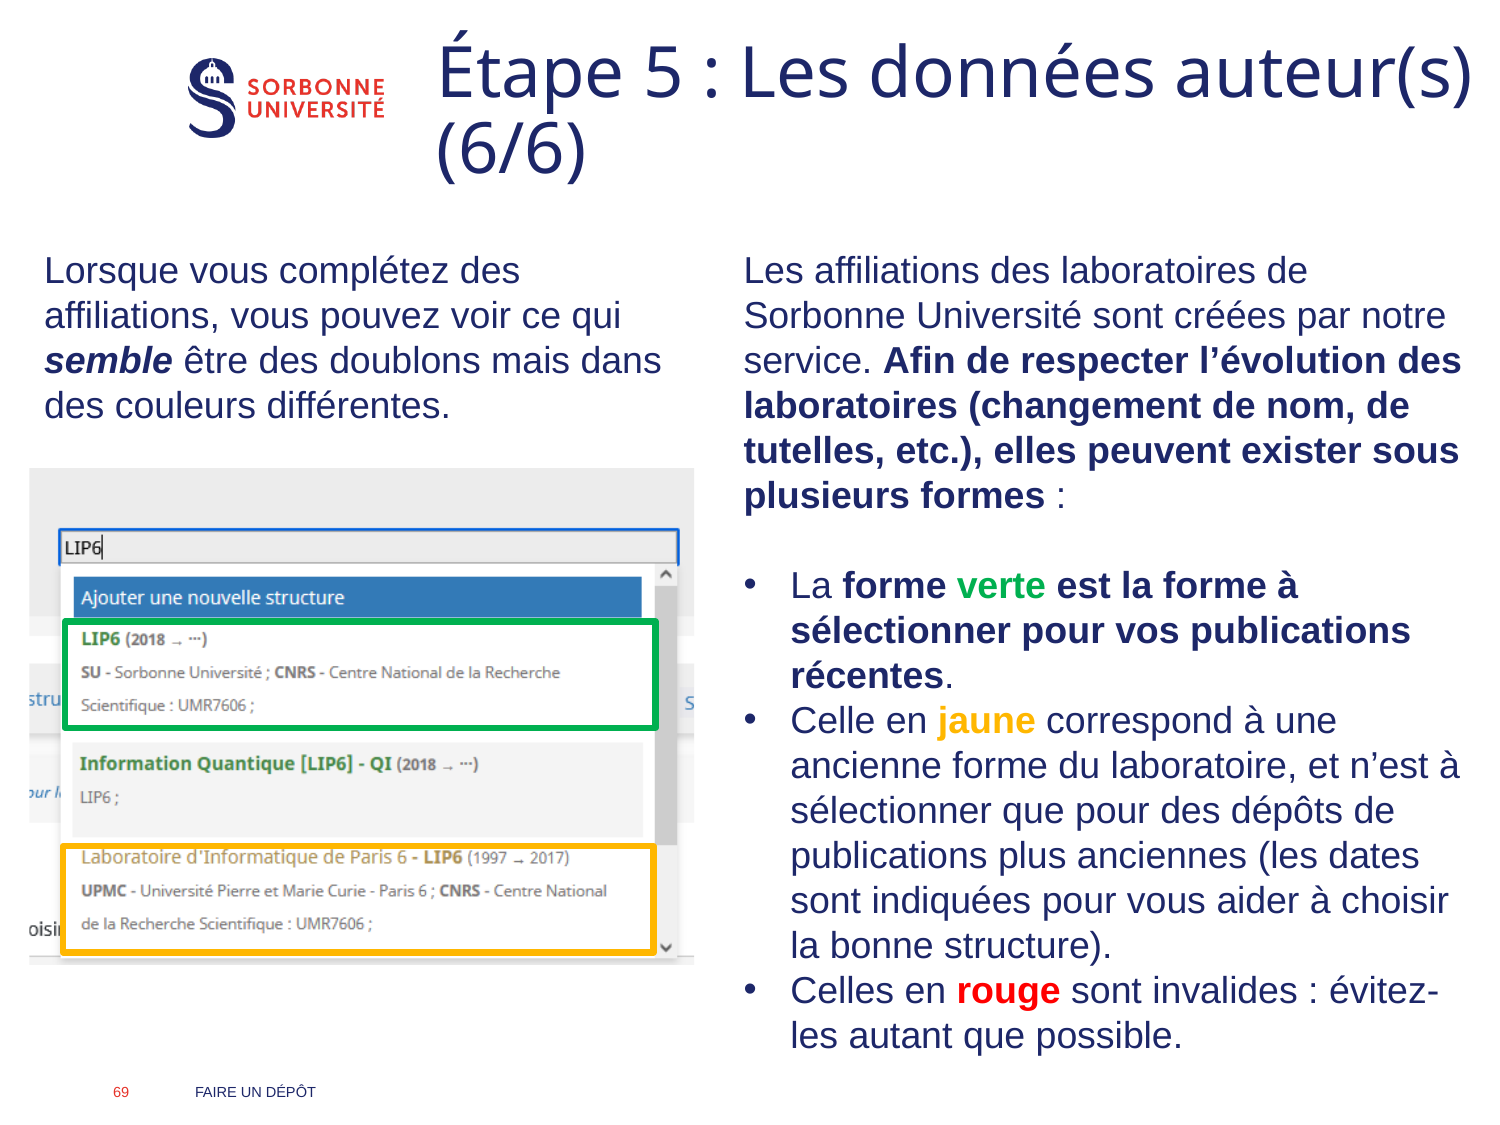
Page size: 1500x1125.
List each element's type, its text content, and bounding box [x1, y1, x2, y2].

text_box Les affiliations des laboratoires de Sorbonne Université sont créées par notre service. Afin de respecter l’évolution des laboratoires (changement de nom, de tutelles, etc.), elles peuvent exister sous plusieurs formes : La forme verte est la forme à sélectionner pour vos publications récentes. Celle en jaune correspond à une ancienne forme du laboratoire, et n’est à sélectionner que pour des dépôts de publications plus anciennes (les dates sont indiquées pour vous aider à choisir la bonne structure). Celles en rouge sont invalides : évitez-les autant que possible. [728, 238, 1485, 1063]
list Faire un dépôt [189, 1082, 544, 1101]
picture [29, 467, 695, 965]
picture [188, 58, 384, 138]
text_box Lorsque vous complétez des affiliations, vous pouvez voir ce qui semble être des doublons mais dans des couleurs différentes. [29, 238, 688, 434]
text_box Étape 5 : Les données auteur(s) (6/6) [430, 0, 1483, 190]
